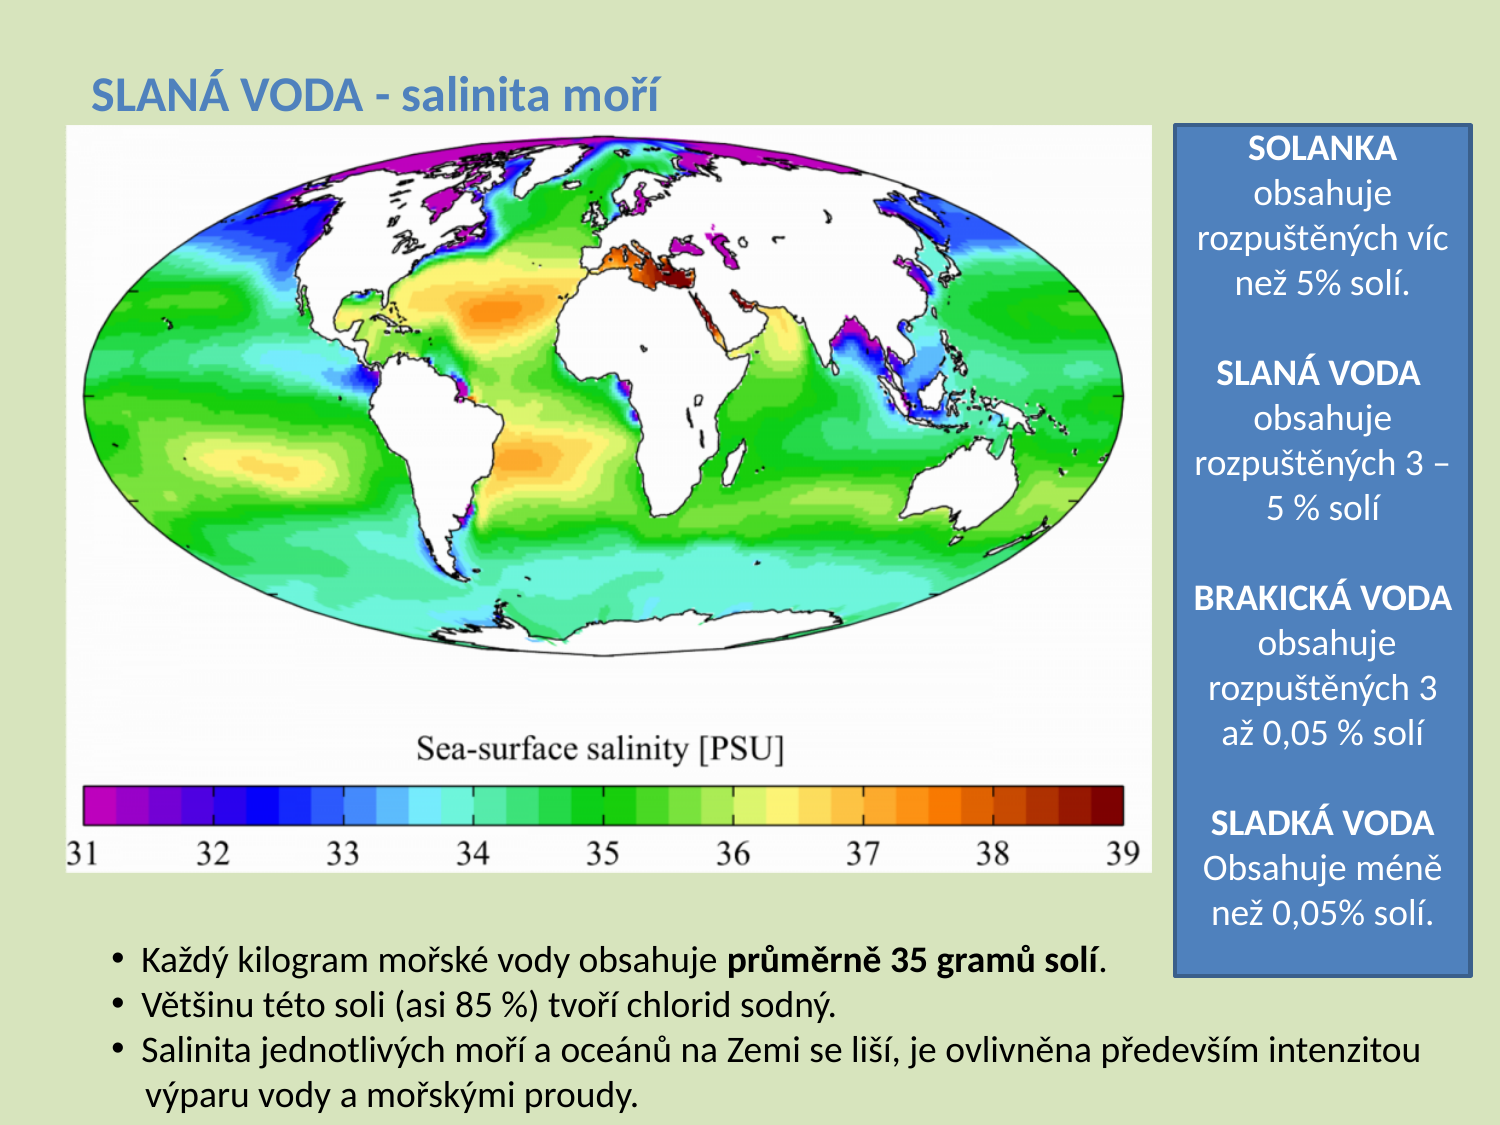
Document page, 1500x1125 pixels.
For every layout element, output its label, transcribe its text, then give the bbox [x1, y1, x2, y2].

text_box SLANÁ VODA - salinita moří [76, 54, 1105, 123]
text_box Každý kilogram mořské vody obsahuje průměrně 35 gramů solí. Většinu této soli (asi 85 %) tvoří chlorid sodný. Salinita jednotlivých moří a oceánů na Zemi se liší, je ovlivněna především intenzitou výparu vody a mořskými proudy. [96, 928, 1447, 1123]
picture [64, 125, 1152, 874]
text_box SOLANKA obsahuje rozpuštěných víc než 5% solí. SLANÁ VODA obsahuje rozpuštěných 3 – 5 % solí BRAKICKÁ VODA obsahuje rozpuštěných 3 až 0,05 % solí SLADKÁ VODA Obsahuje méně než 0,05% solí. [1173, 123, 1473, 978]
